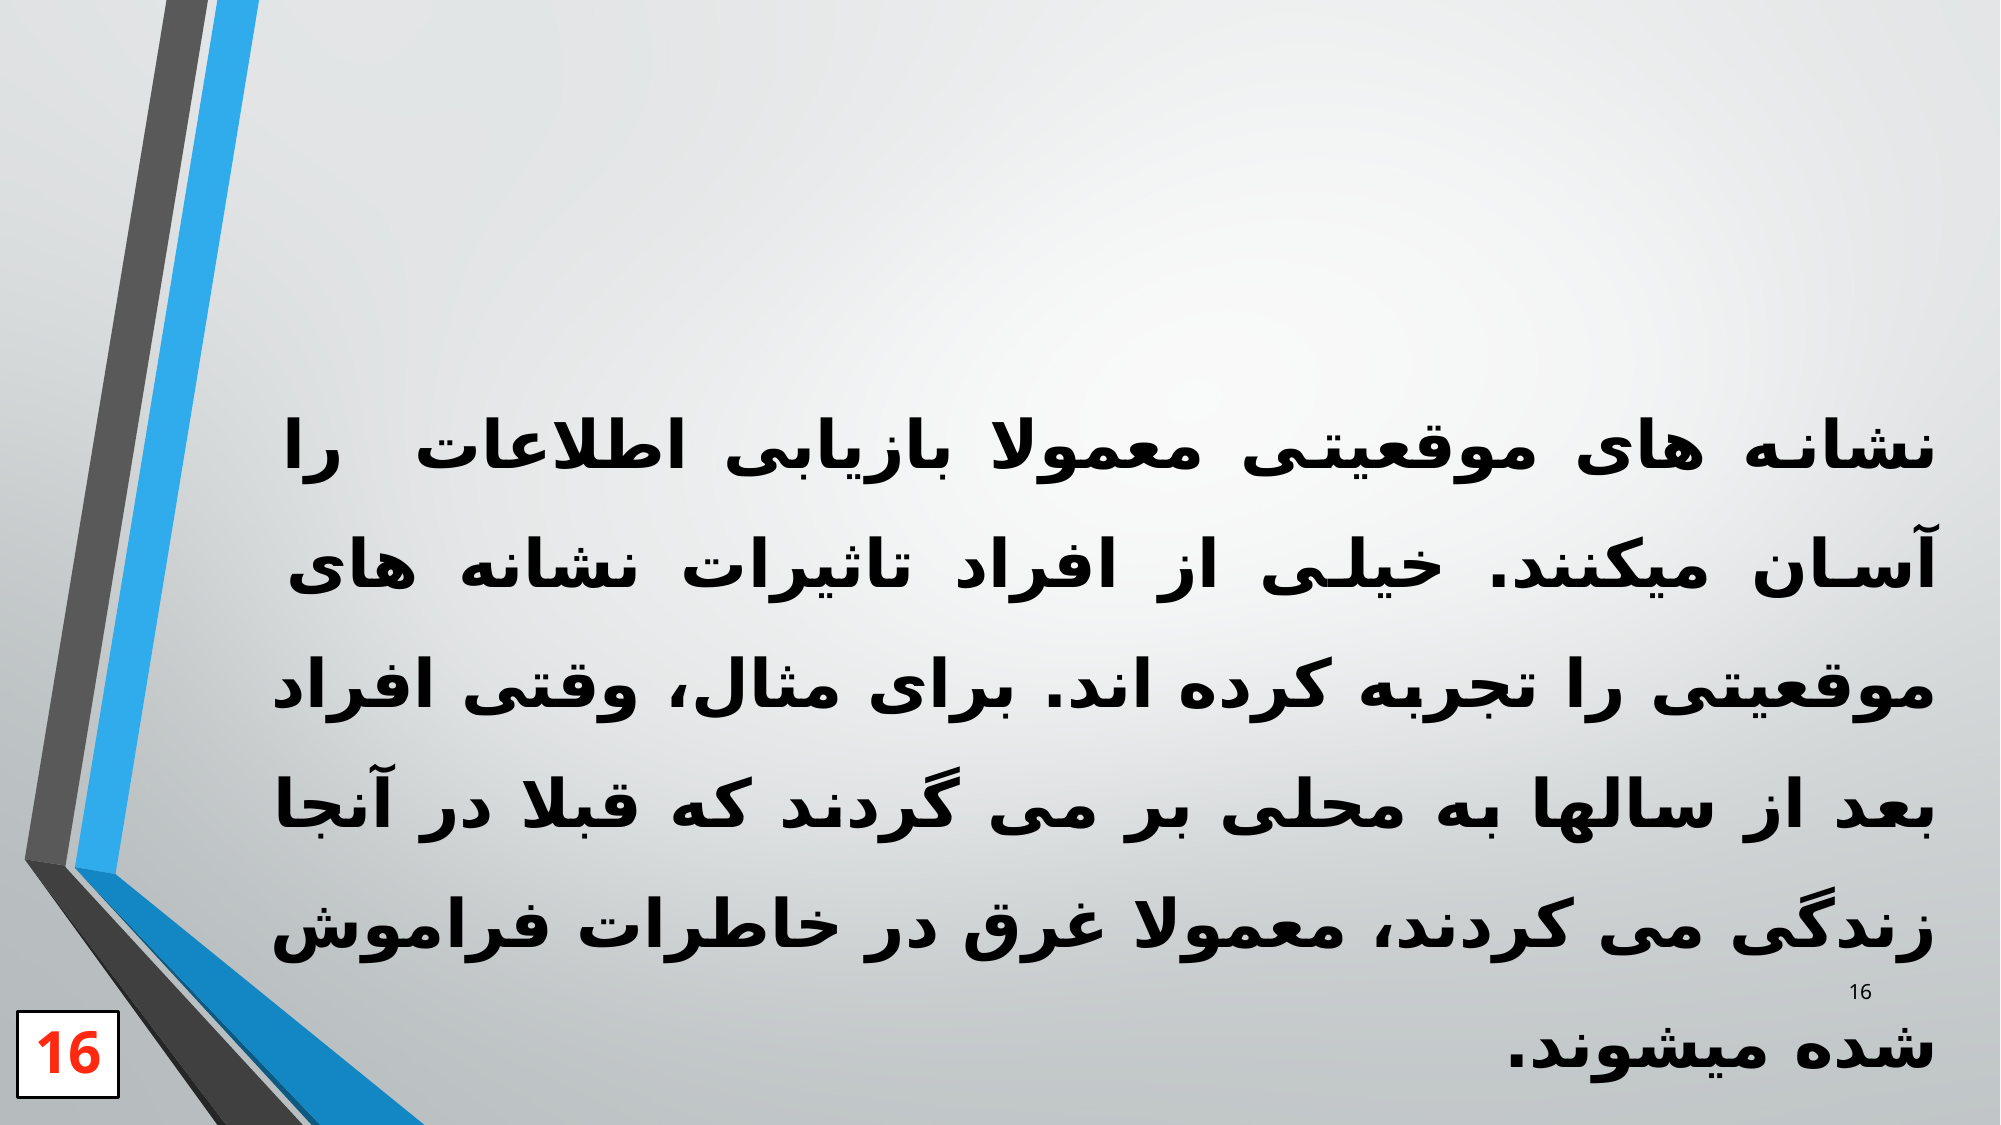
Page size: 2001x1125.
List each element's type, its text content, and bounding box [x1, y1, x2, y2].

text_box نشانه های موقعیتی معمولا بازیابی اطلاعات را آسان میکنند. خیلی از افراد تاثیرات نشانه های موقعیتی را تجربه کرده اند. برای مثال، وقتی افراد بعد از سالها به محلی بر می گردند که قبلا در آنجا زندگی می کردند، معمولا غرق در خاطرات فراموش شده میشوند. [255, 354, 1954, 1089]
slide_number 16 [1796, 962, 1887, 1023]
text_box 16 [16, 1010, 120, 1099]
